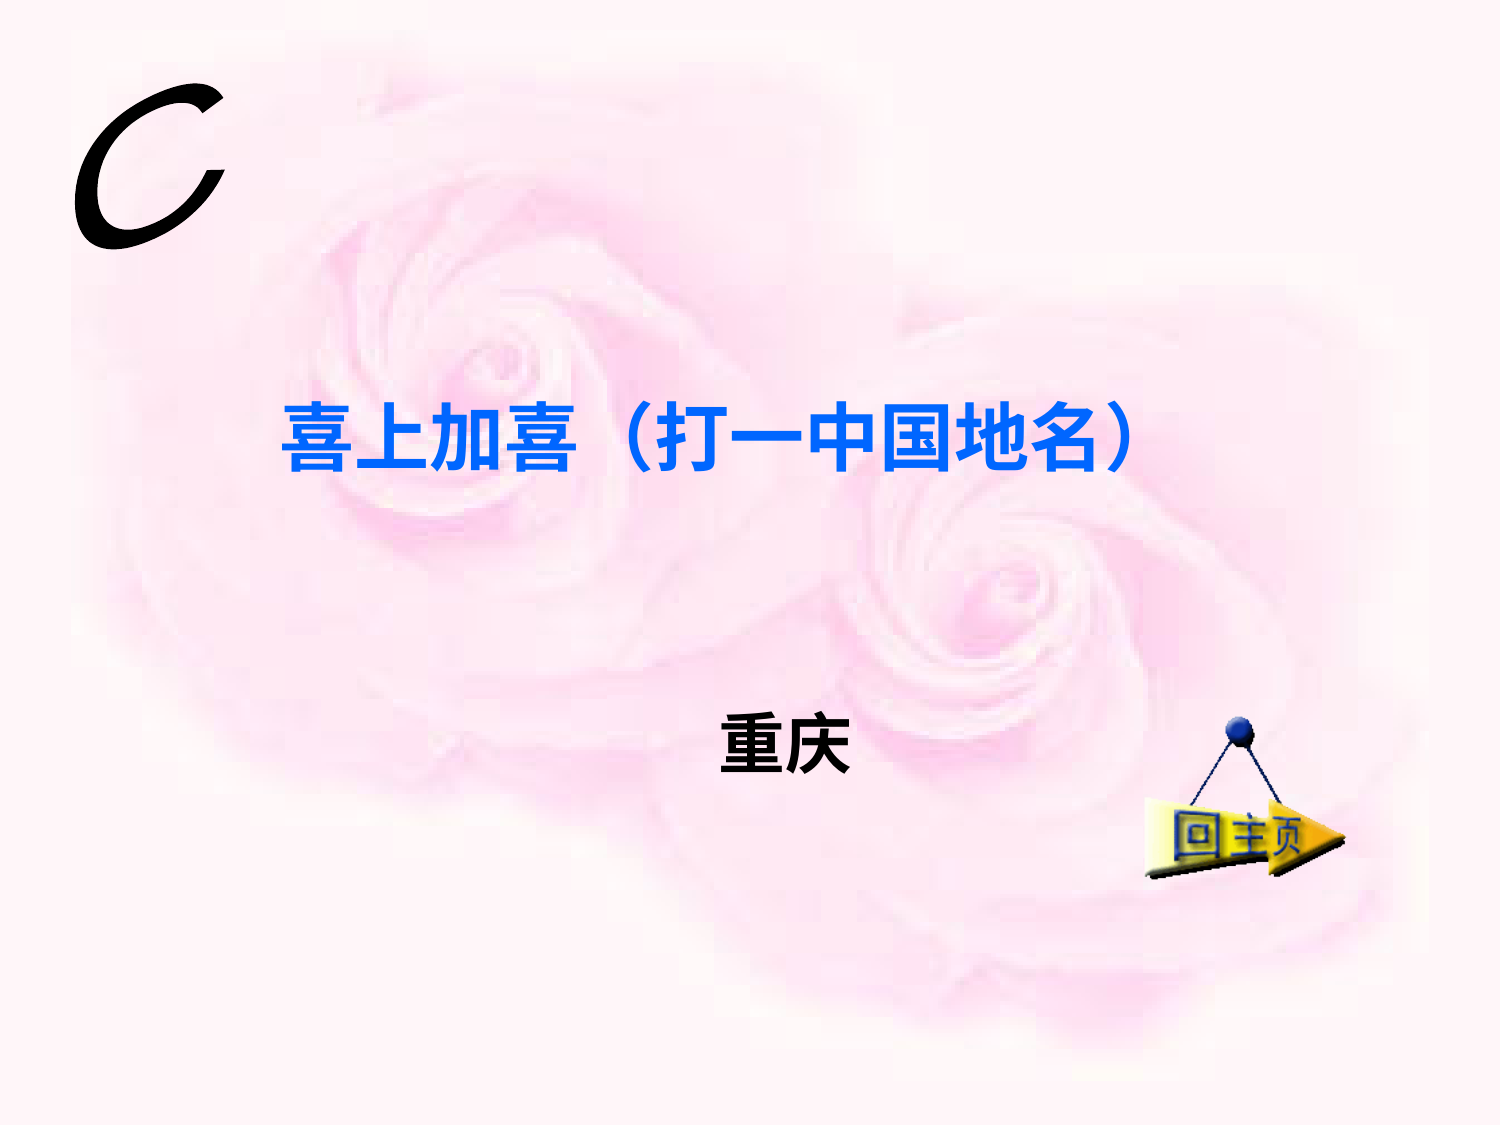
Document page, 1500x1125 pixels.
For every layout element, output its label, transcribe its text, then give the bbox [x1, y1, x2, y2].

text_box 重庆 [672, 694, 868, 789]
picture [0, 0, 1500, 1125]
text_box 喜上加喜（打一中国地名） [265, 383, 1195, 488]
